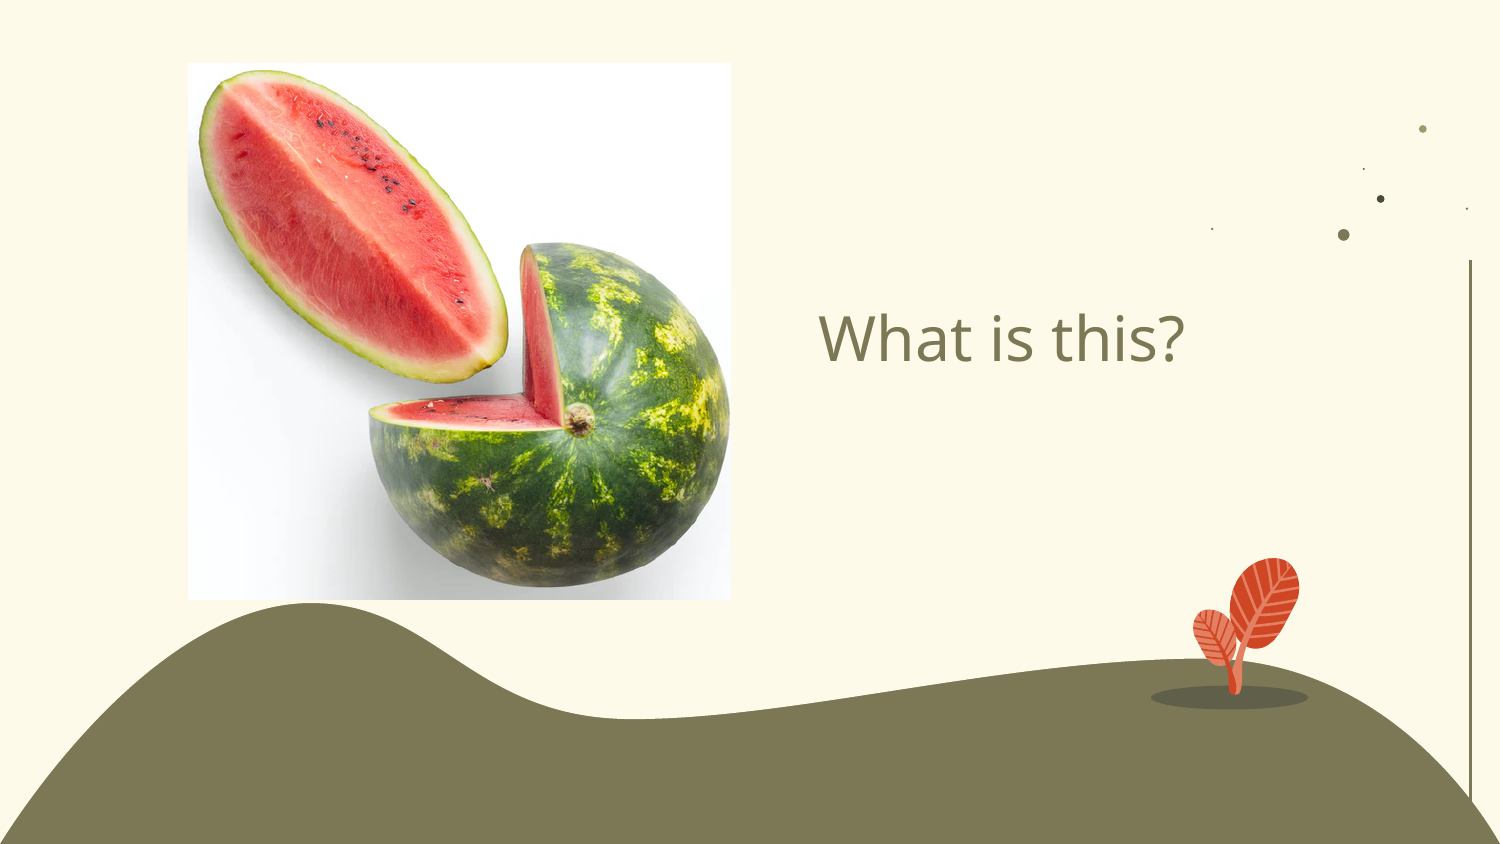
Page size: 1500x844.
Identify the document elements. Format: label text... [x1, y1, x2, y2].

title What is this? [780, 283, 1225, 379]
picture [187, 62, 732, 600]
